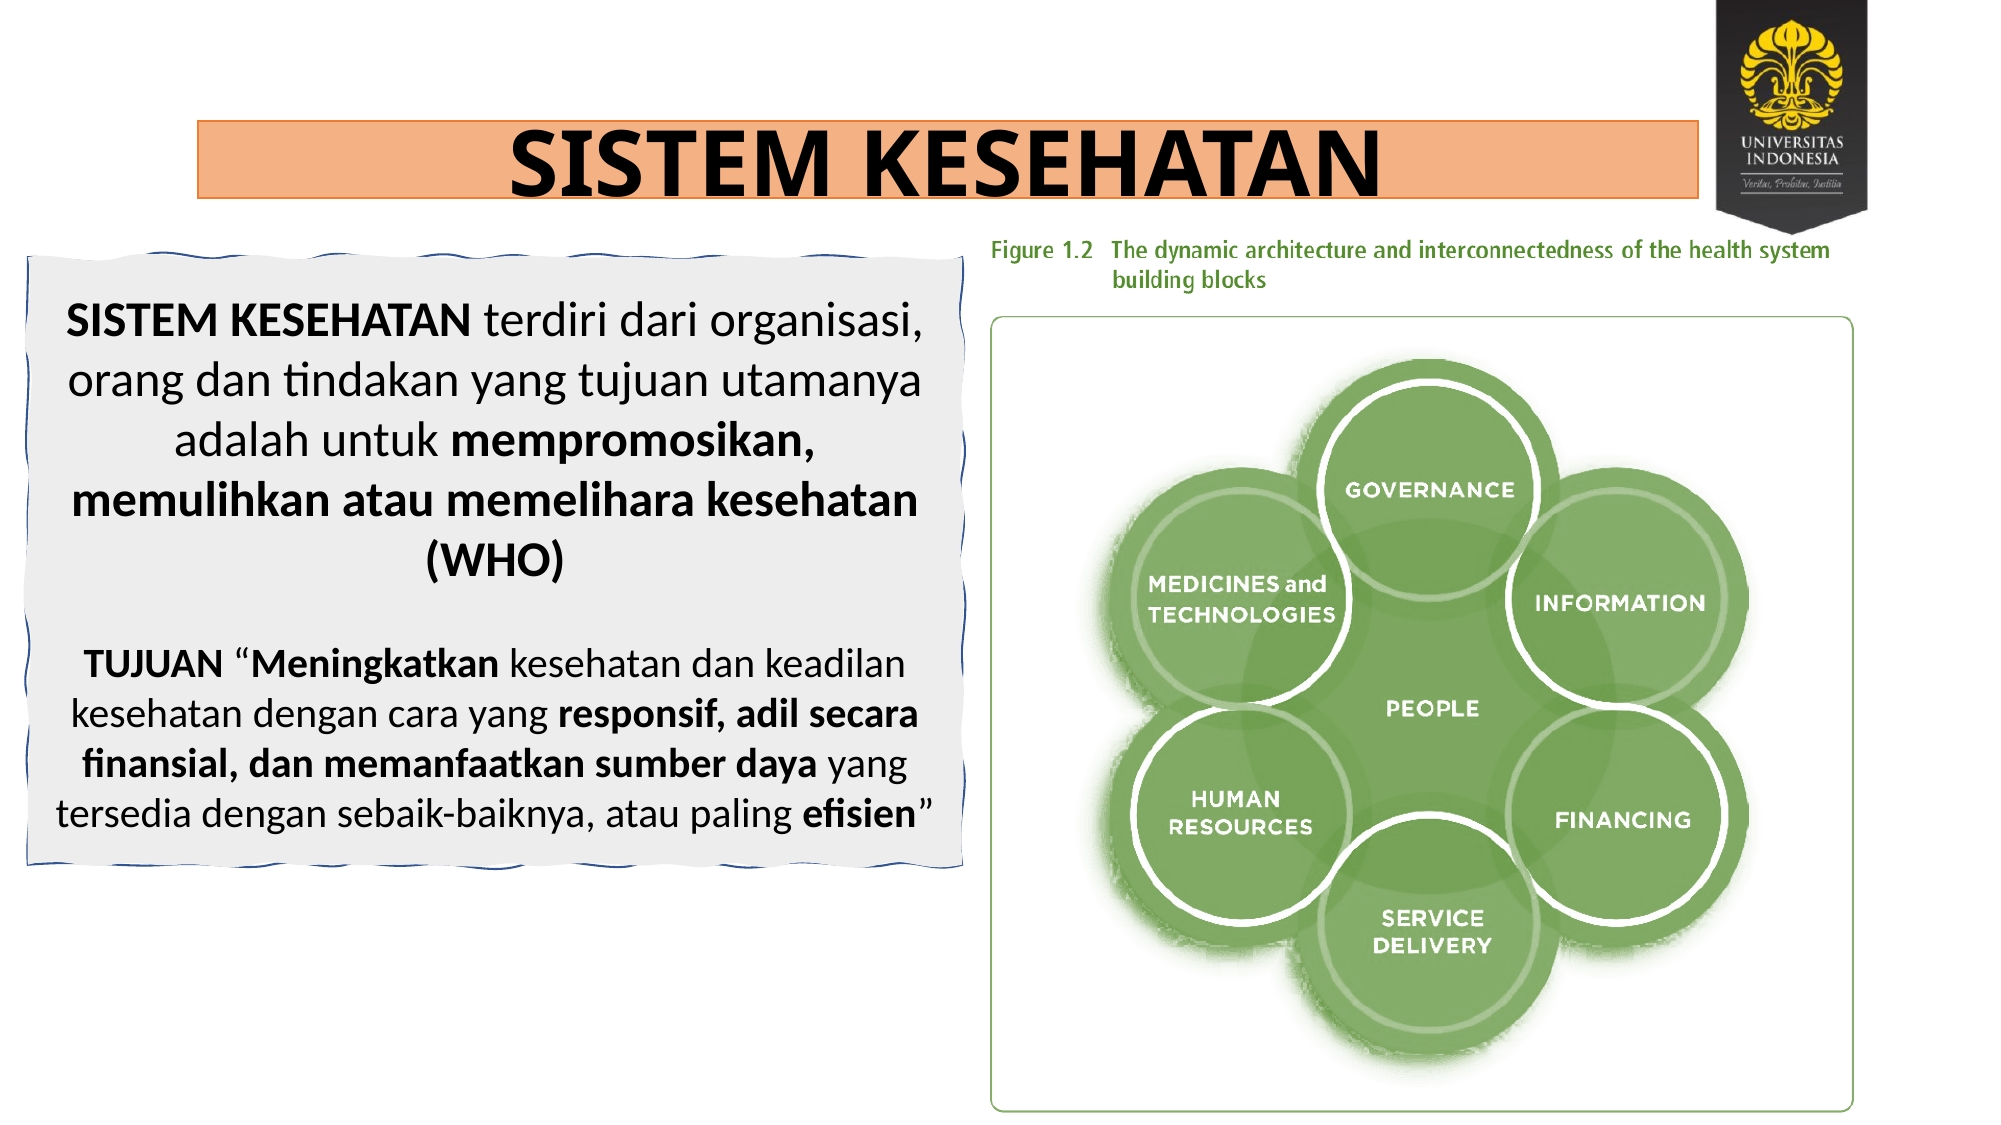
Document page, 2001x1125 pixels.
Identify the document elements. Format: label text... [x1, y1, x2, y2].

picture [953, 0, 1870, 1125]
text_box SISTEM KESEHATAN [197, 120, 1699, 199]
text_box SISTEM KESEHATAN terdiri dari organisasi, orang dan tindakan yang tujuan utamanya adalah untuk mempromosikan, memulihkan atau memelihara kesehatan (WHO) TUJUAN “Meningkatkan kesehatan dan keadilan kesehatan dengan cara yang responsif, adil secara finansial, dan memanfaatkan sumber daya yang tersedia dengan sebaik-baiknya, atau paling efisien” [23, 251, 953, 871]
